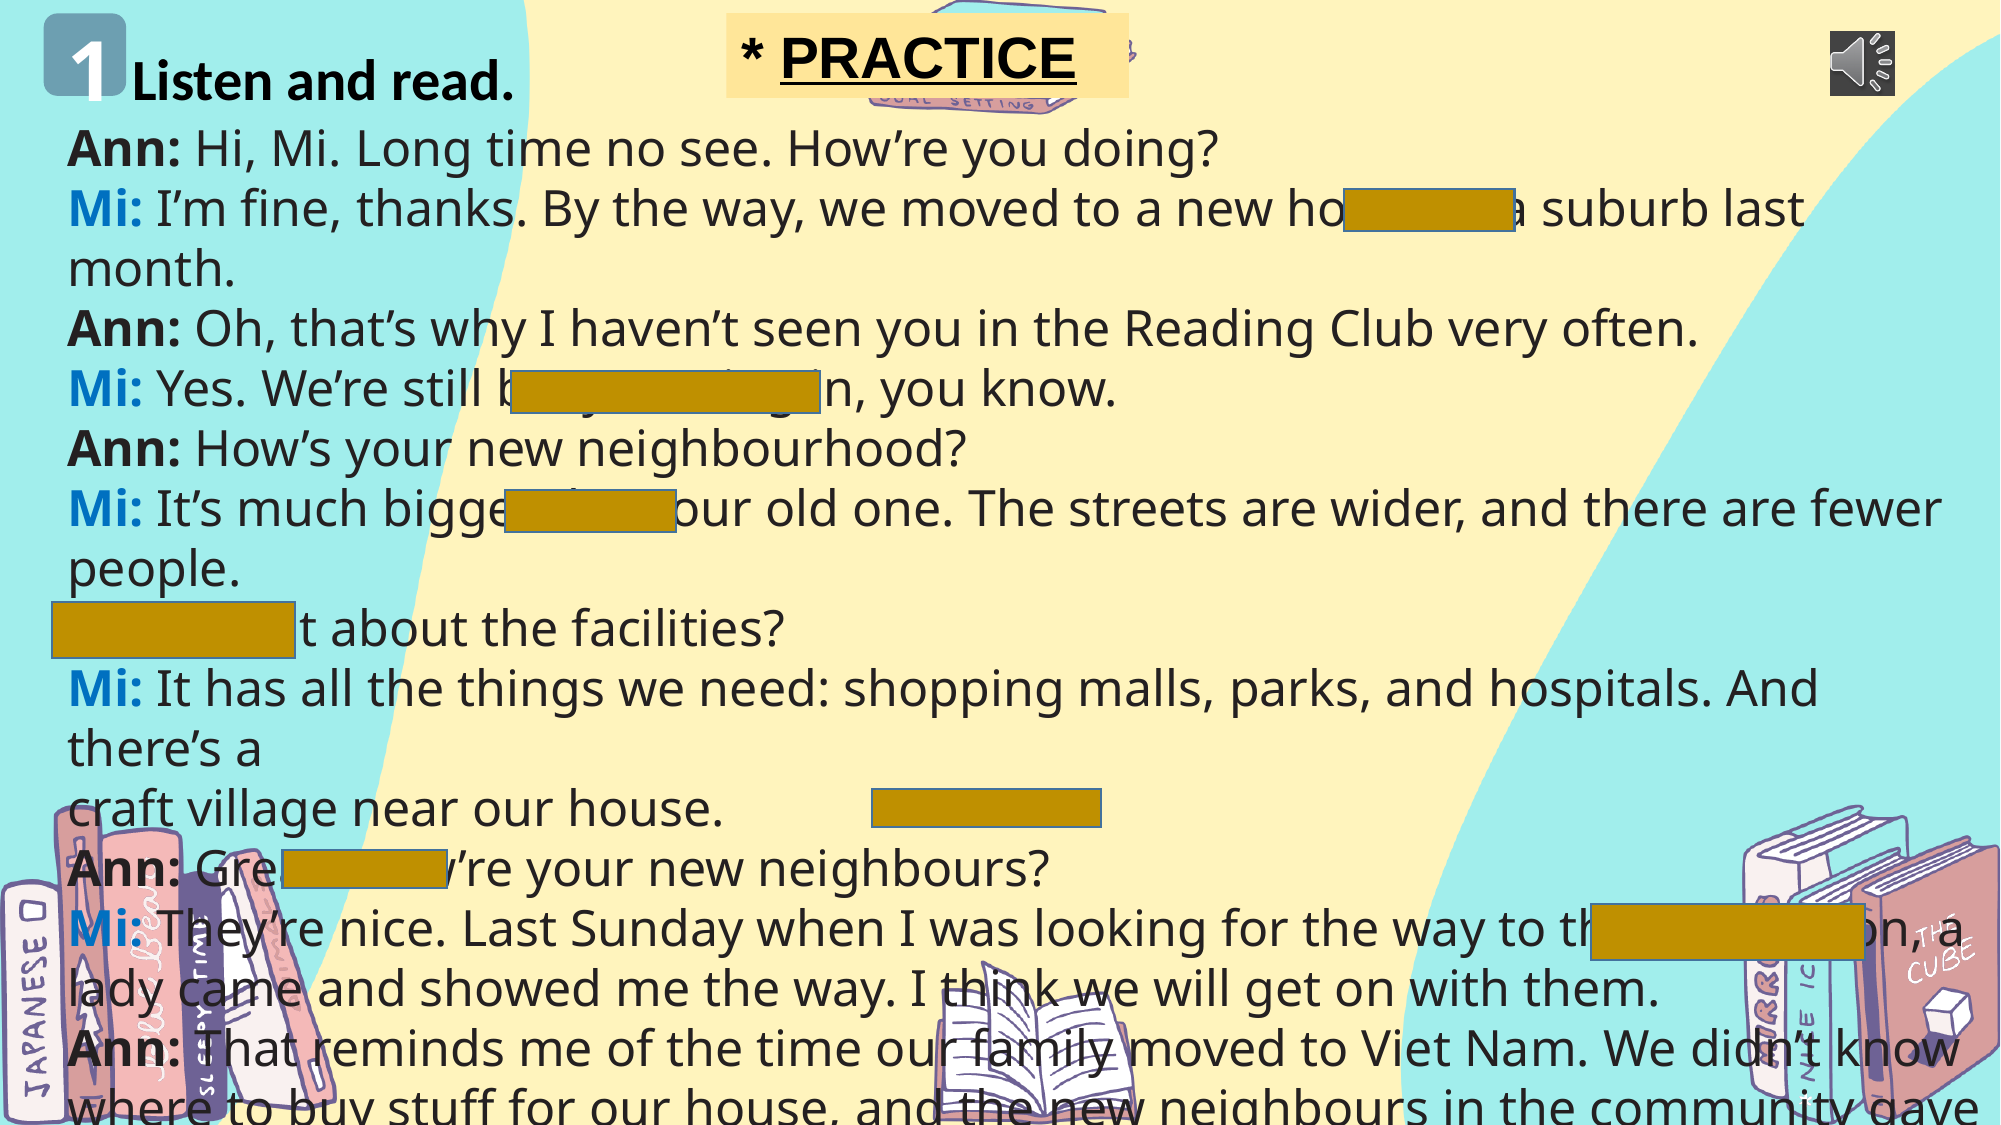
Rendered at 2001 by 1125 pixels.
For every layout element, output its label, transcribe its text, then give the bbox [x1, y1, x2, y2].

text_box [1590, 903, 1866, 961]
text_box [1343, 188, 1516, 232]
text_box [281, 849, 448, 889]
text_box [510, 370, 821, 414]
text_box Listen and read. [118, 34, 601, 109]
text_box 1 [52, 11, 118, 109]
text_box [871, 788, 1102, 828]
text_box * PRACTICE [726, 13, 1129, 98]
text_box [118, 13, 128, 96]
picture [0, 0, 2001, 1125]
text_box Ann: Hi, Mi. Long time no see. How’re you doing? Mi: I’m fine, thanks. By the way, we moved to a new house in a suburb last month. Ann: Oh, that’s why I haven’t seen you in the Reading Club very often. Mi: Yes. We’re still busy moving in, you know. Ann: How’s your new neighbourhood? Mi: It’s much bigger than our old one. The streets are wider, and there are fewer people. Ann: What about the facilities? Mi: It has all the things we need: shopping malls, parks, and hospitals. And there’s a craft village near our house. Ann: Great! How’re your new neighbours? Mi: They’re nice. Last Sunday when I was looking for the way to the bus station, a lady came and showed me the way. I think we will get on with them. Ann: That reminds me of the time our family moved to Viet Nam. We didn’t know where to buy stuff for our house, and the new neighbours in the community gave us useful advice. I guess you like your new place. Mi: Sure. I really love where I live now. [52, 109, 1998, 1125]
text_box [42, 13, 52, 96]
text_box [51, 601, 296, 659]
text_box [504, 489, 677, 533]
